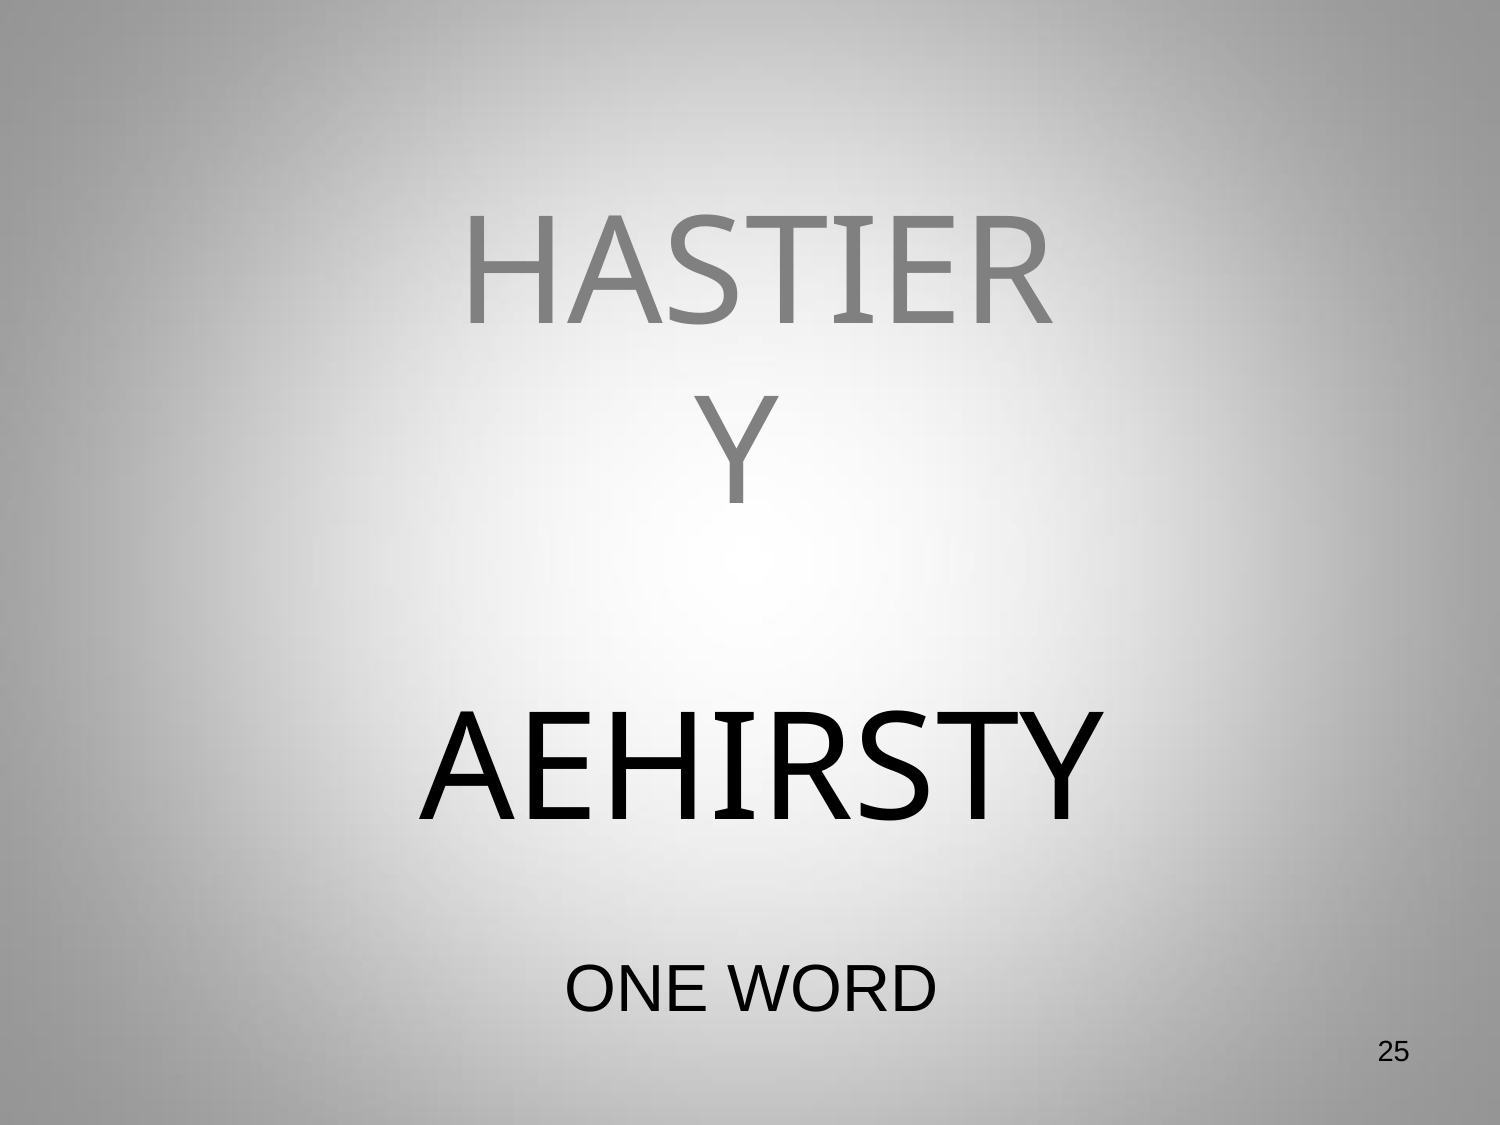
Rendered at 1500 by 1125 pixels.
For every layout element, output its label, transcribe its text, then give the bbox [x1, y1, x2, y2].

list AEHIRSTY [12, 662, 1500, 1125]
picture [0, 0, 1500, 1125]
title HASTIER Y [12, 149, 1500, 662]
text_box ONE WORD [549, 937, 988, 1033]
